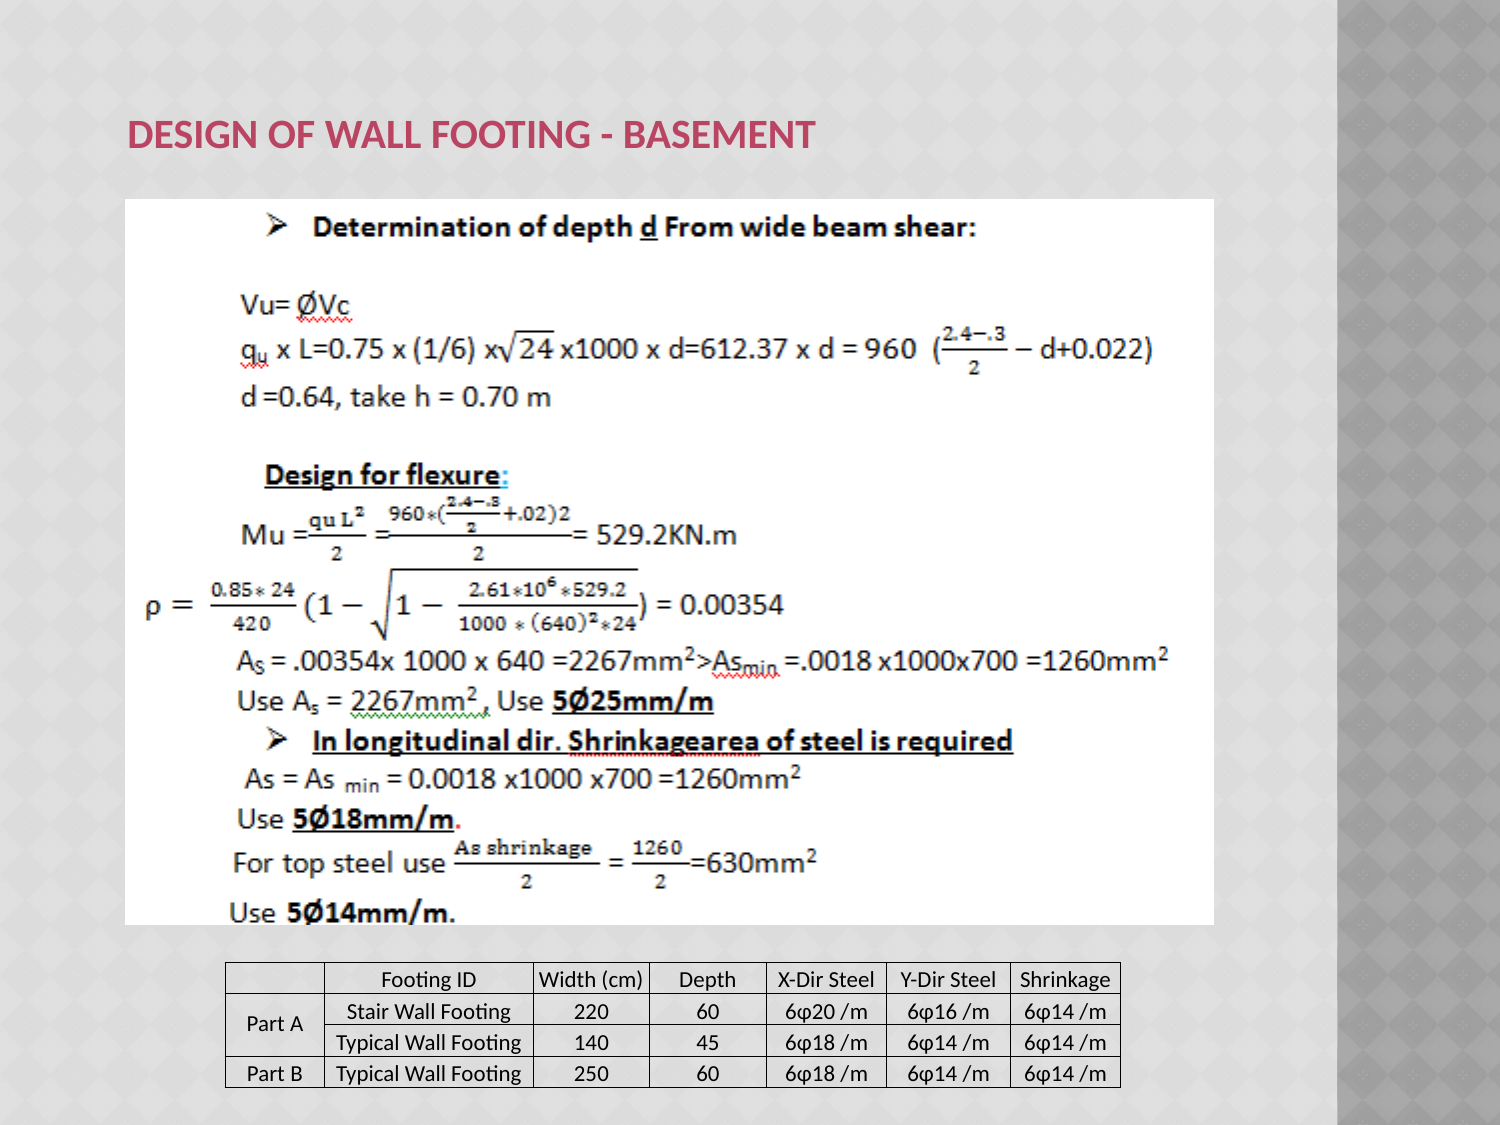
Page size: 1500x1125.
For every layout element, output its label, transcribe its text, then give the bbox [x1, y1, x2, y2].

table_cell 6φ14 /m [1011, 1057, 1120, 1087]
table_header Depth [650, 963, 766, 993]
table_cell Typical Wall Footing [325, 1057, 533, 1087]
table_cell 45 [650, 1025, 766, 1056]
table_cell 6φ14 /m [1011, 1025, 1120, 1056]
table_cell Part B [226, 1057, 324, 1087]
table_cell 6φ14 /m [887, 1057, 1010, 1087]
table_cell Part A [226, 994, 324, 1056]
table_header Y-Dir Steel [887, 963, 1010, 993]
table_header [226, 963, 324, 993]
table_cell 140 [534, 1025, 649, 1056]
table_cell 6φ18 /m [767, 1025, 886, 1056]
table_cell 6φ18 /m [767, 1057, 886, 1087]
table_cell Stair Wall Footing [325, 994, 533, 1024]
table_header Shrinkage [1011, 963, 1120, 993]
picture [124, 199, 1214, 926]
table_cell 220 [534, 994, 649, 1024]
table_cell 60 [650, 994, 766, 1024]
text_box Design of Wall footing - Basement [112, 99, 1063, 165]
table_header X-Dir Steel [767, 963, 886, 993]
table_cell 6φ16 /m [887, 994, 1010, 1024]
table_header Width (cm) [534, 963, 649, 993]
table_cell 250 [534, 1057, 649, 1087]
table_cell 60 [650, 1057, 766, 1087]
table_header Footing ID [325, 963, 533, 993]
table_cell 6φ14 /m [887, 1025, 1010, 1056]
table_cell 6φ20 /m [767, 994, 886, 1024]
table_cell Typical Wall Footing [325, 1025, 533, 1056]
table_cell 6φ14 /m [1011, 994, 1120, 1024]
